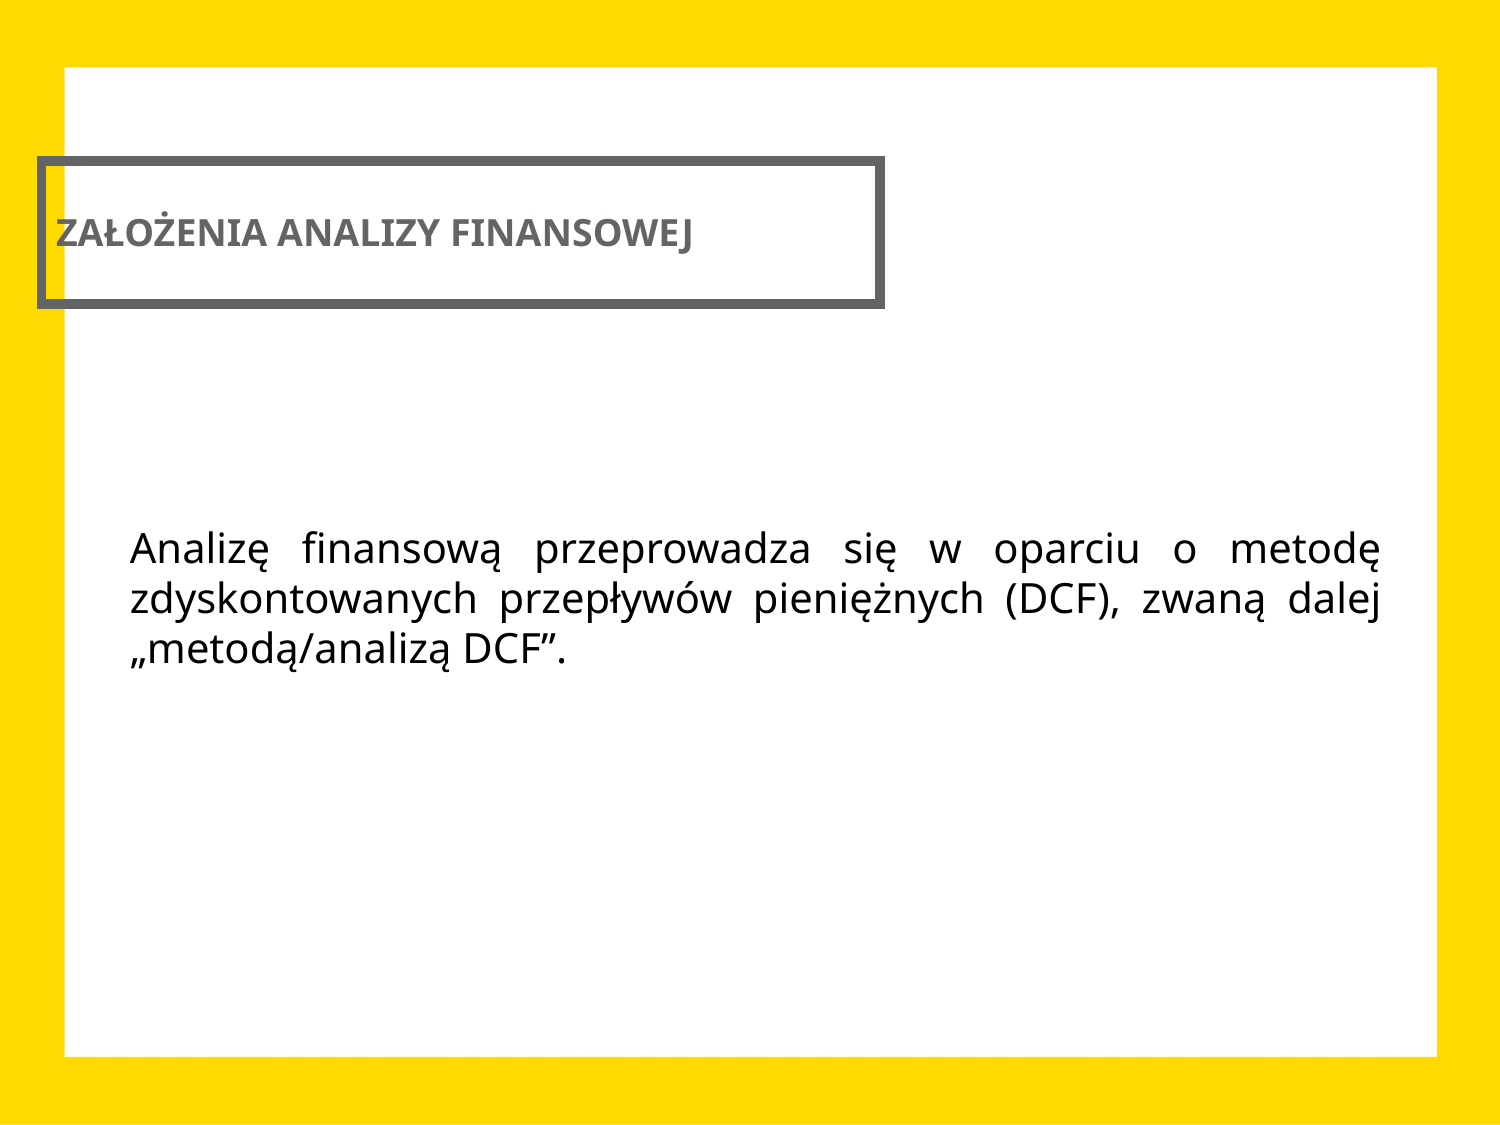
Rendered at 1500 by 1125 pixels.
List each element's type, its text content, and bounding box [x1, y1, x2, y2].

picture [0, 0, 1500, 1125]
text_box ZAŁOŻENIA ANALIZY FINANSOWEJ [41, 160, 880, 305]
text_box Analizę finansową przeprowadza się w oparciu o metodę zdyskontowanych przepływów pieniężnych (DCF), zwaną dalej „metodą/analizą DCF”. [85, 514, 1397, 680]
